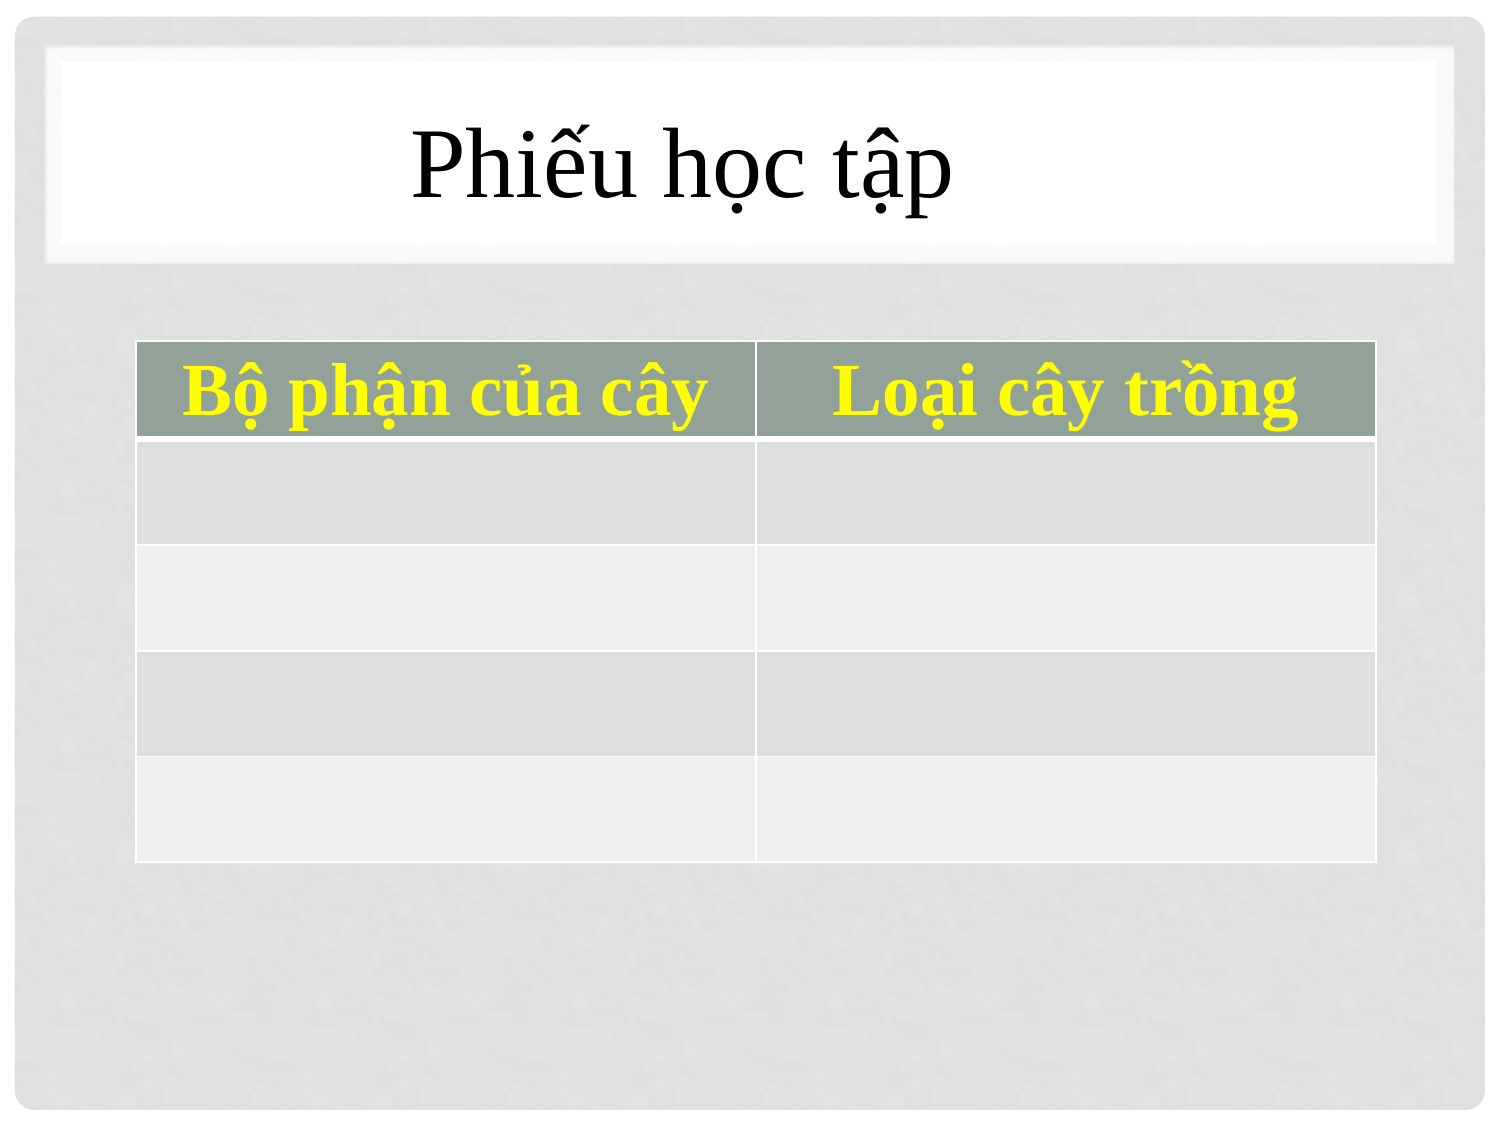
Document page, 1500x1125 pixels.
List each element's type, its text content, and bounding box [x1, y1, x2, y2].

table_cell [137, 652, 755, 756]
table_cell [137, 757, 755, 861]
table_header Bộ phận của cây [137, 342, 755, 436]
table_cell [757, 442, 1375, 544]
table_cell [757, 546, 1375, 650]
table_cell [137, 442, 755, 544]
table_header Loại cây trồng [757, 342, 1375, 436]
table_cell [757, 757, 1375, 861]
table_cell [137, 546, 755, 650]
table_cell [757, 652, 1375, 756]
text_box Phiếu học tập [395, 90, 1187, 225]
